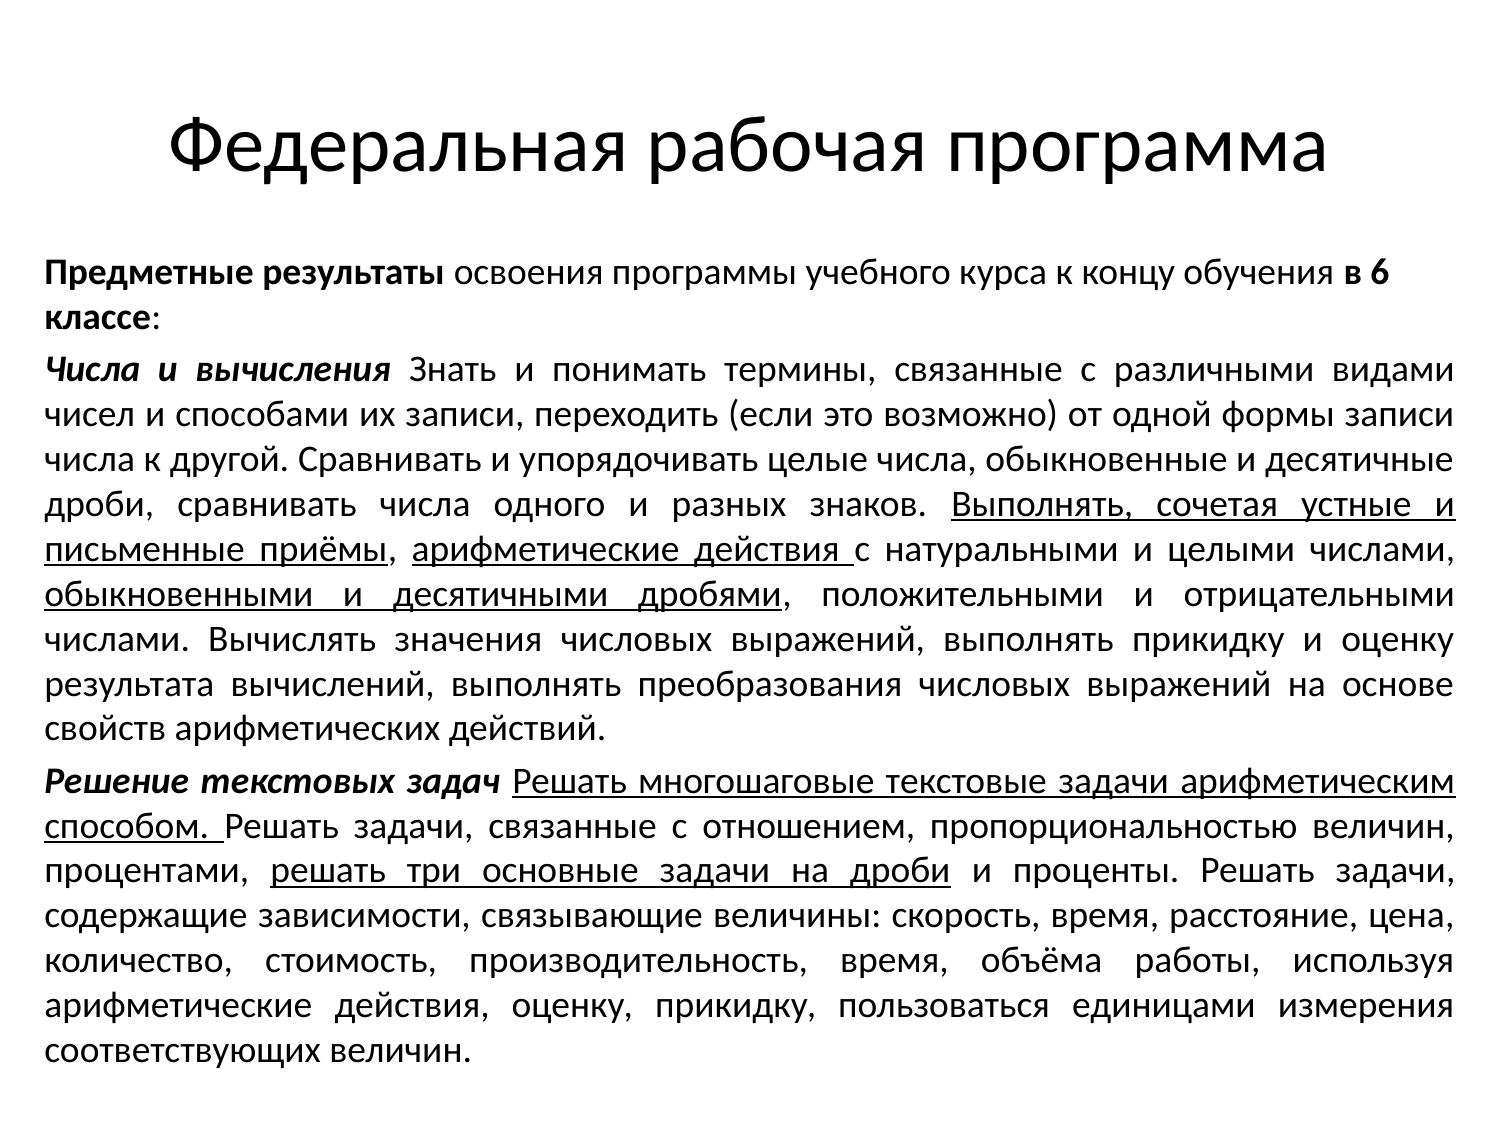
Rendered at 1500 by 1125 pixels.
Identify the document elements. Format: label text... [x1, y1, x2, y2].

title Федеральная рабочая программа [75, 45, 1425, 196]
list Предметные результаты освоения программы учебного курса к концу обучения в 6 классе: Числа и вычисления Знать и понимать термины, связанные с различными видами чисел и способами их записи, переходить (если это возможно) от одной формы записи числа к другой. Сравнивать и упорядочивать целые числа, обыкновенные и десятичные дроби, сравнивать числа одного и разных знаков. Выполнять, сочетая устные и письменные приёмы, арифметические действия с натуральными и целыми числами, обыкновенными и десятичными дробями, положительными и отрицательными числами. Вычислять значения числовых выражений, выполнять прикидку и оценку результата вычислений, выполнять преобразования числовых выражений на основе свойств арифметических действий. Решение текстовых задач Решать многошаговые текстовые задачи арифметическим способом. Решать задачи, связанные с отношением, пропорциональностью величин, процентами, решать три основные задачи на дроби и проценты. Решать задачи, содержащие зависимости, связывающие величины: скорость, время, расстояние, цена, количество, стоимость, производительность, время, объёма работы, используя арифметические действия, оценку, прикидку, пользоваться единицами измерения соответствующих величин. [29, 196, 1471, 1083]
